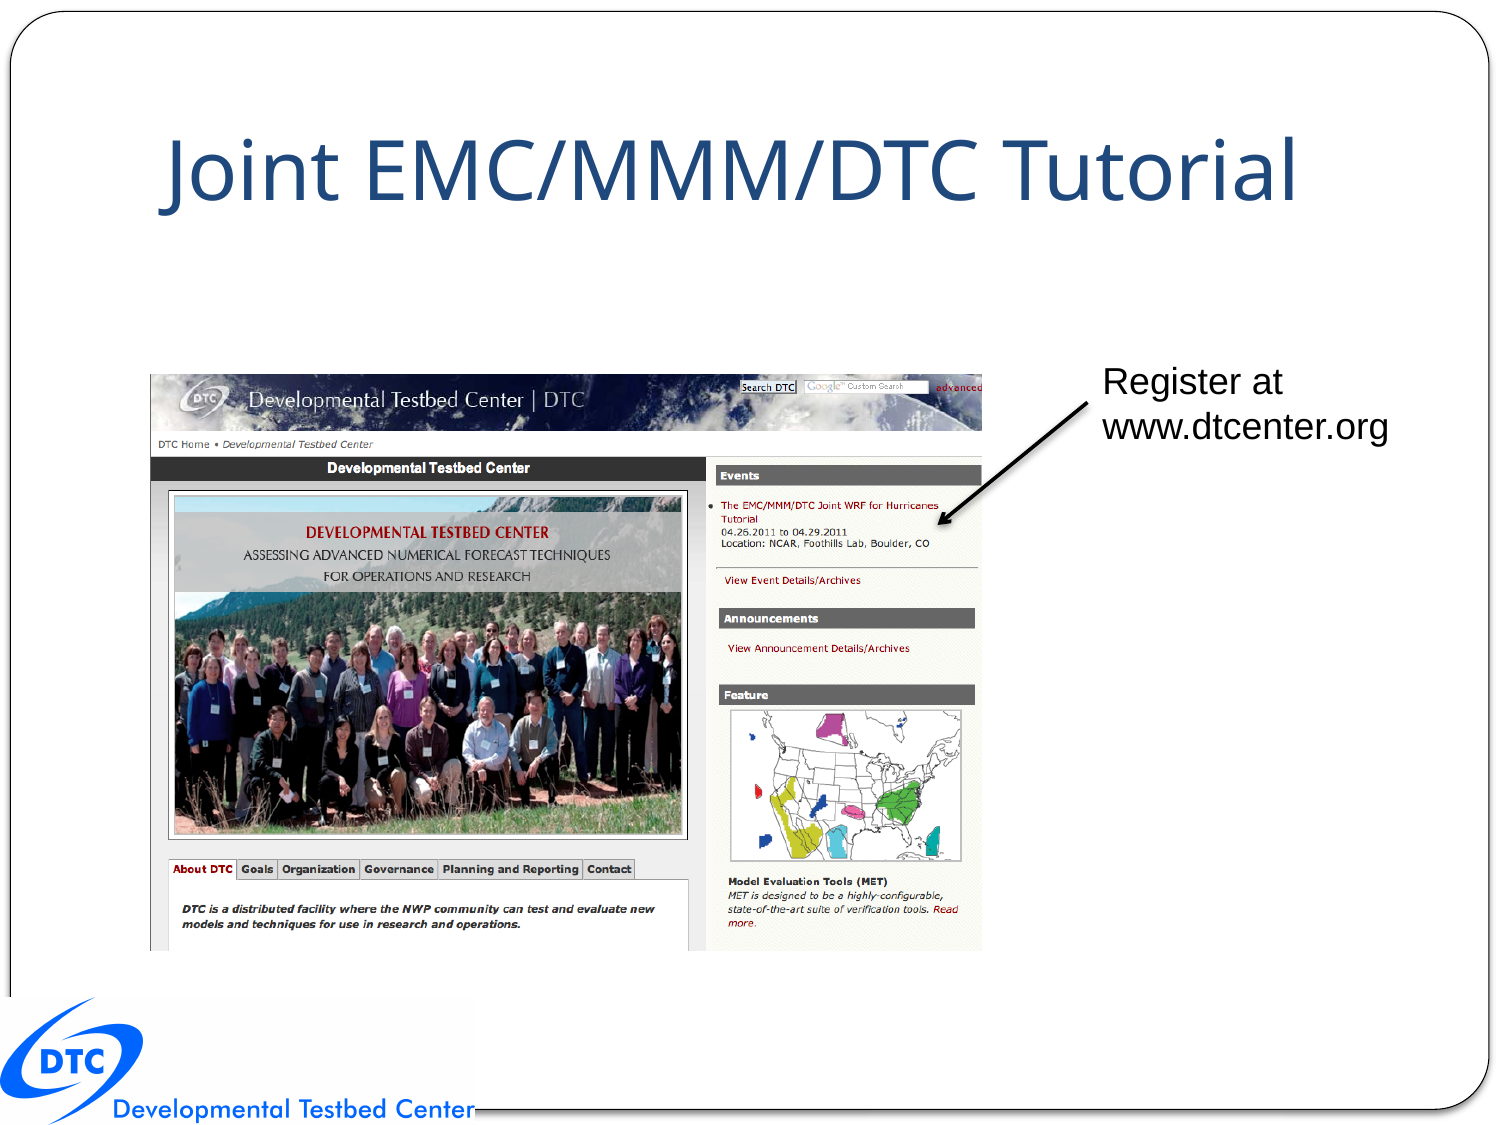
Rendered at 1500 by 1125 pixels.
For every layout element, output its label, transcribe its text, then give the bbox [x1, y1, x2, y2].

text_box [937, 402, 1088, 526]
text_box Register at www.dtcenter.org [1087, 349, 1438, 455]
picture [149, 374, 982, 951]
picture [0, 997, 475, 1125]
title Joint EMC/MMM/DTC Tutorial [149, 44, 1426, 233]
